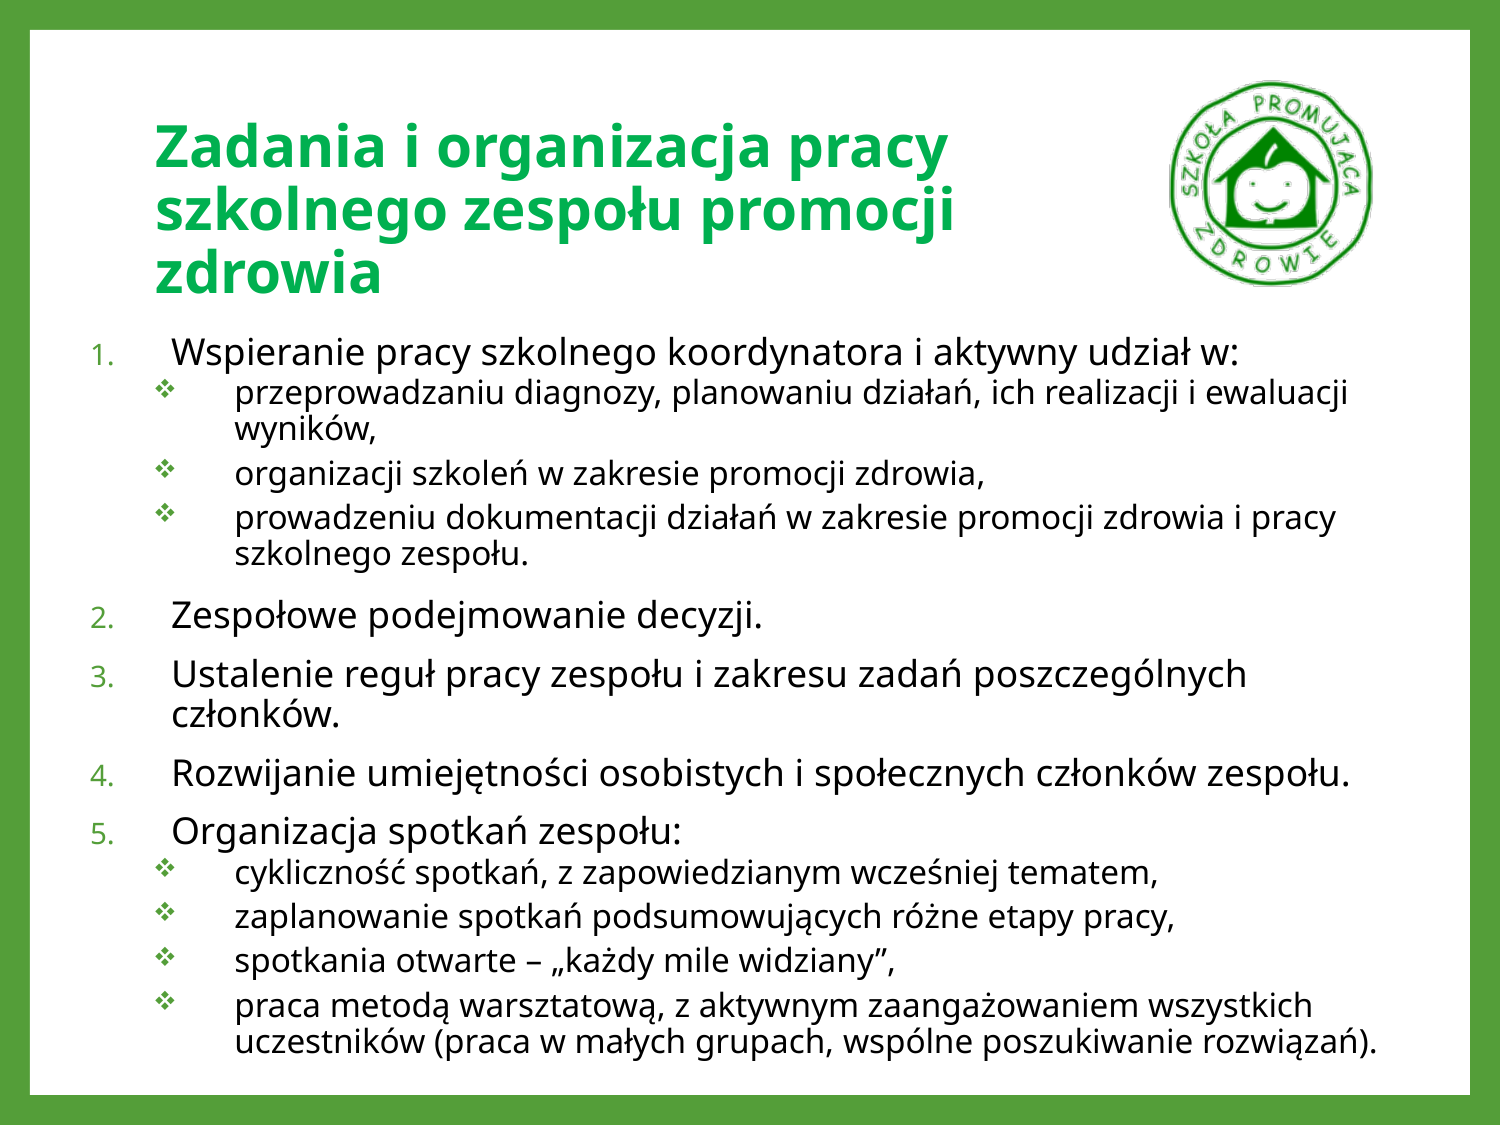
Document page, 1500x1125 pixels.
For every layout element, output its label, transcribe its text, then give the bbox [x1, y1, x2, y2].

list Wspieranie pracy szkolnego koordynatora i aktywny udział w: przeprowadzaniu diagnozy, planowaniu działań, ich realizacji i ewaluacji wyników, organizacji szkoleń w zakresie promocji zdrowia, prowadzeniu dokumentacji działań w zakresie promocji zdrowia i pracy szkolnego zespołu. Zespołowe podejmowanie decyzji. Ustalenie reguł pracy zespołu i zakresu zadań poszczególnych członków. Rozwijanie umiejętności osobistych i społecznych członków zespołu. Organizacja spotkań zespołu: cykliczność spotkań, z zapowiedzianym wcześniej tematem, zaplanowanie spotkań podsumowujących różne etapy pracy, spotkania otwarte – „każdy mile widziany”, praca metodą warsztatową, z aktywnym zaangażowaniem wszystkich uczestników (praca w małych grupach, wspólne poszukiwanie rozwiązań). [75, 262, 1425, 1071]
title Zadania i organizacja pracy szkolnego zespołu promocji zdrowia [140, 99, 1128, 262]
picture [1162, 77, 1377, 293]
